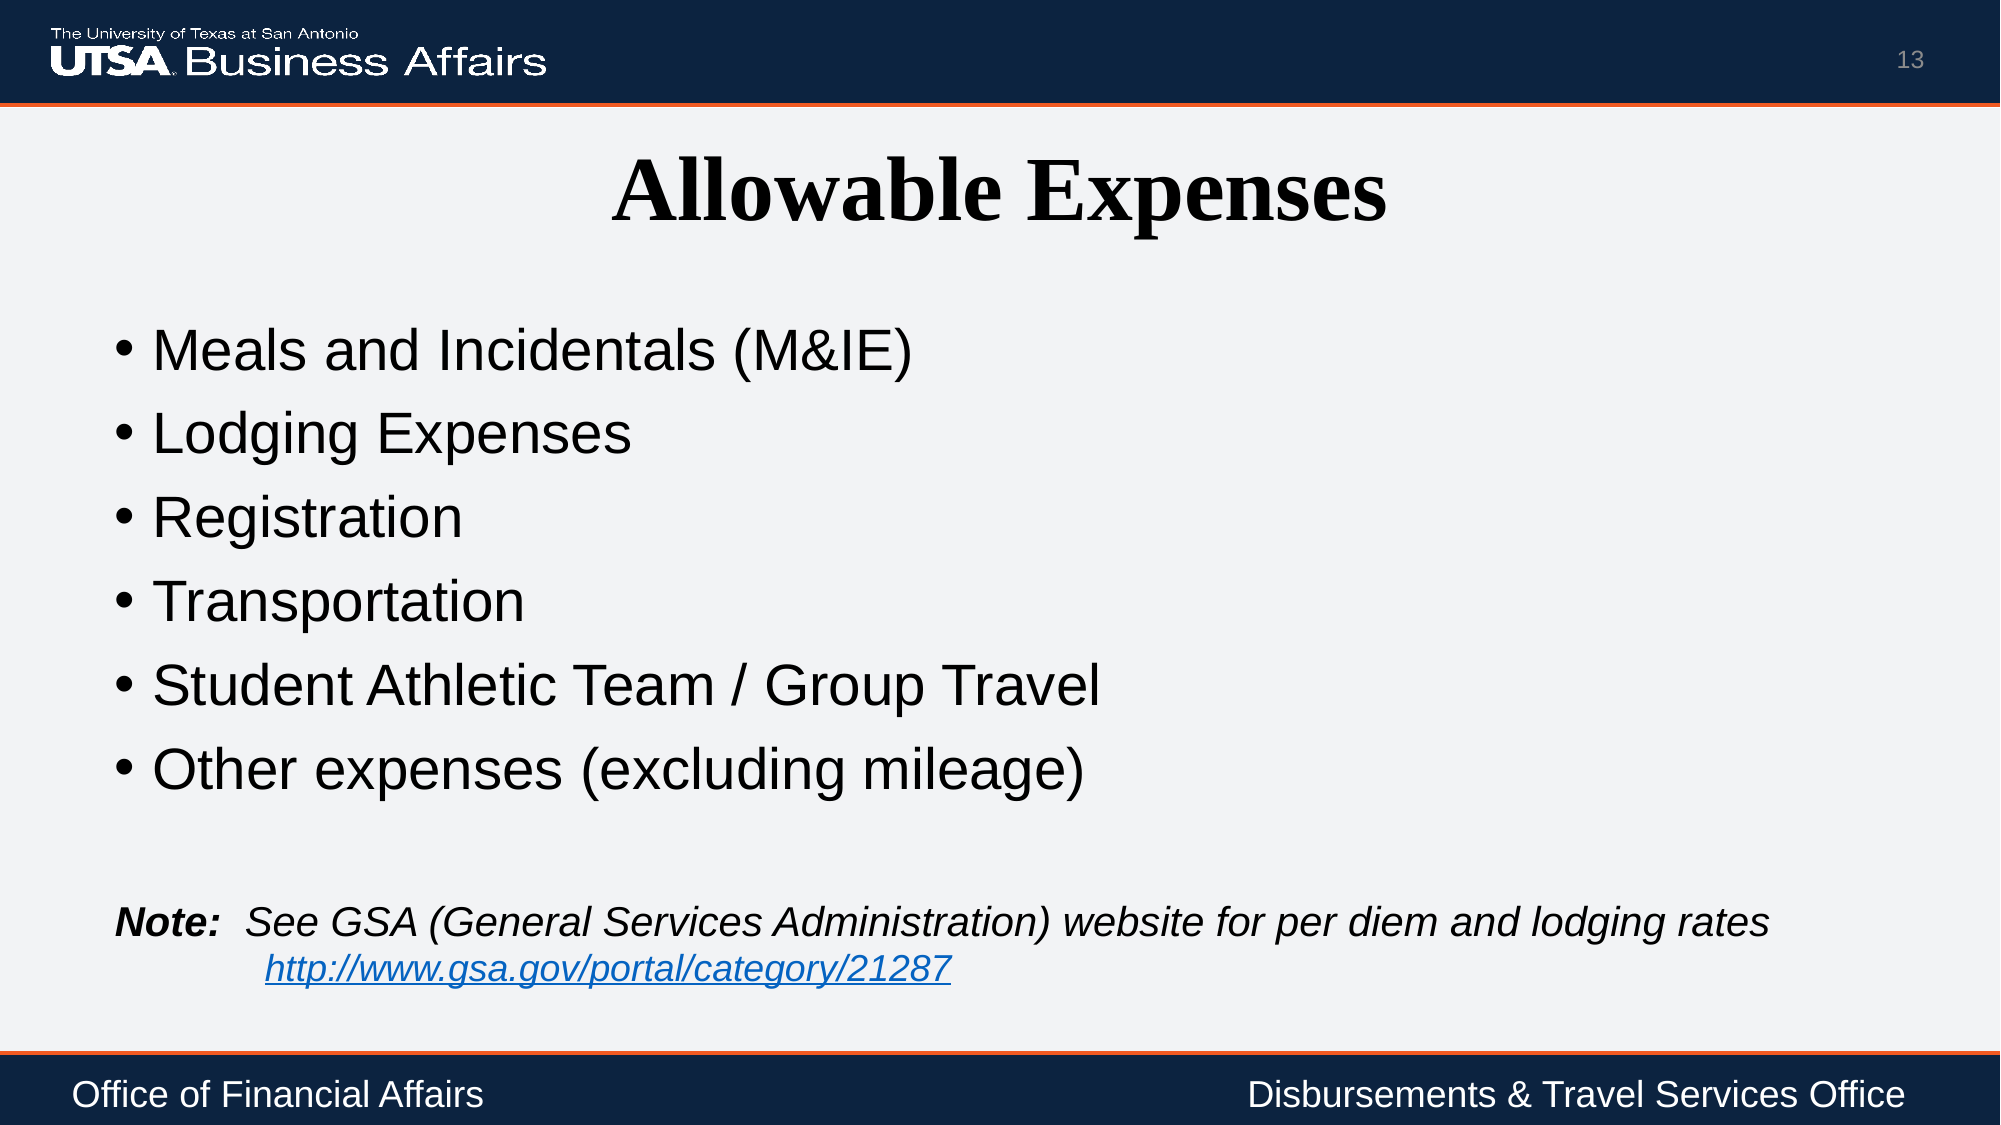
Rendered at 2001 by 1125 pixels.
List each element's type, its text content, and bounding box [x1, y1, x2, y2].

title Allowable Expenses [99, 99, 1900, 283]
list Meals and Incidentals (M&IE) Lodging Expenses Registration Transportation Student Athletic Team / Group Travel Other expenses (excluding mileage) Note: See GSA (General Services Administration) website for per diem and lodging rates http://www.gsa.gov/portal/category/21287 [99, 312, 1900, 1030]
picture [51, 28, 546, 76]
text_box Office of Financial Affairs Disbursements & Travel Services Office [56, 1063, 1943, 1125]
slide_number 13 [1489, 28, 1940, 89]
